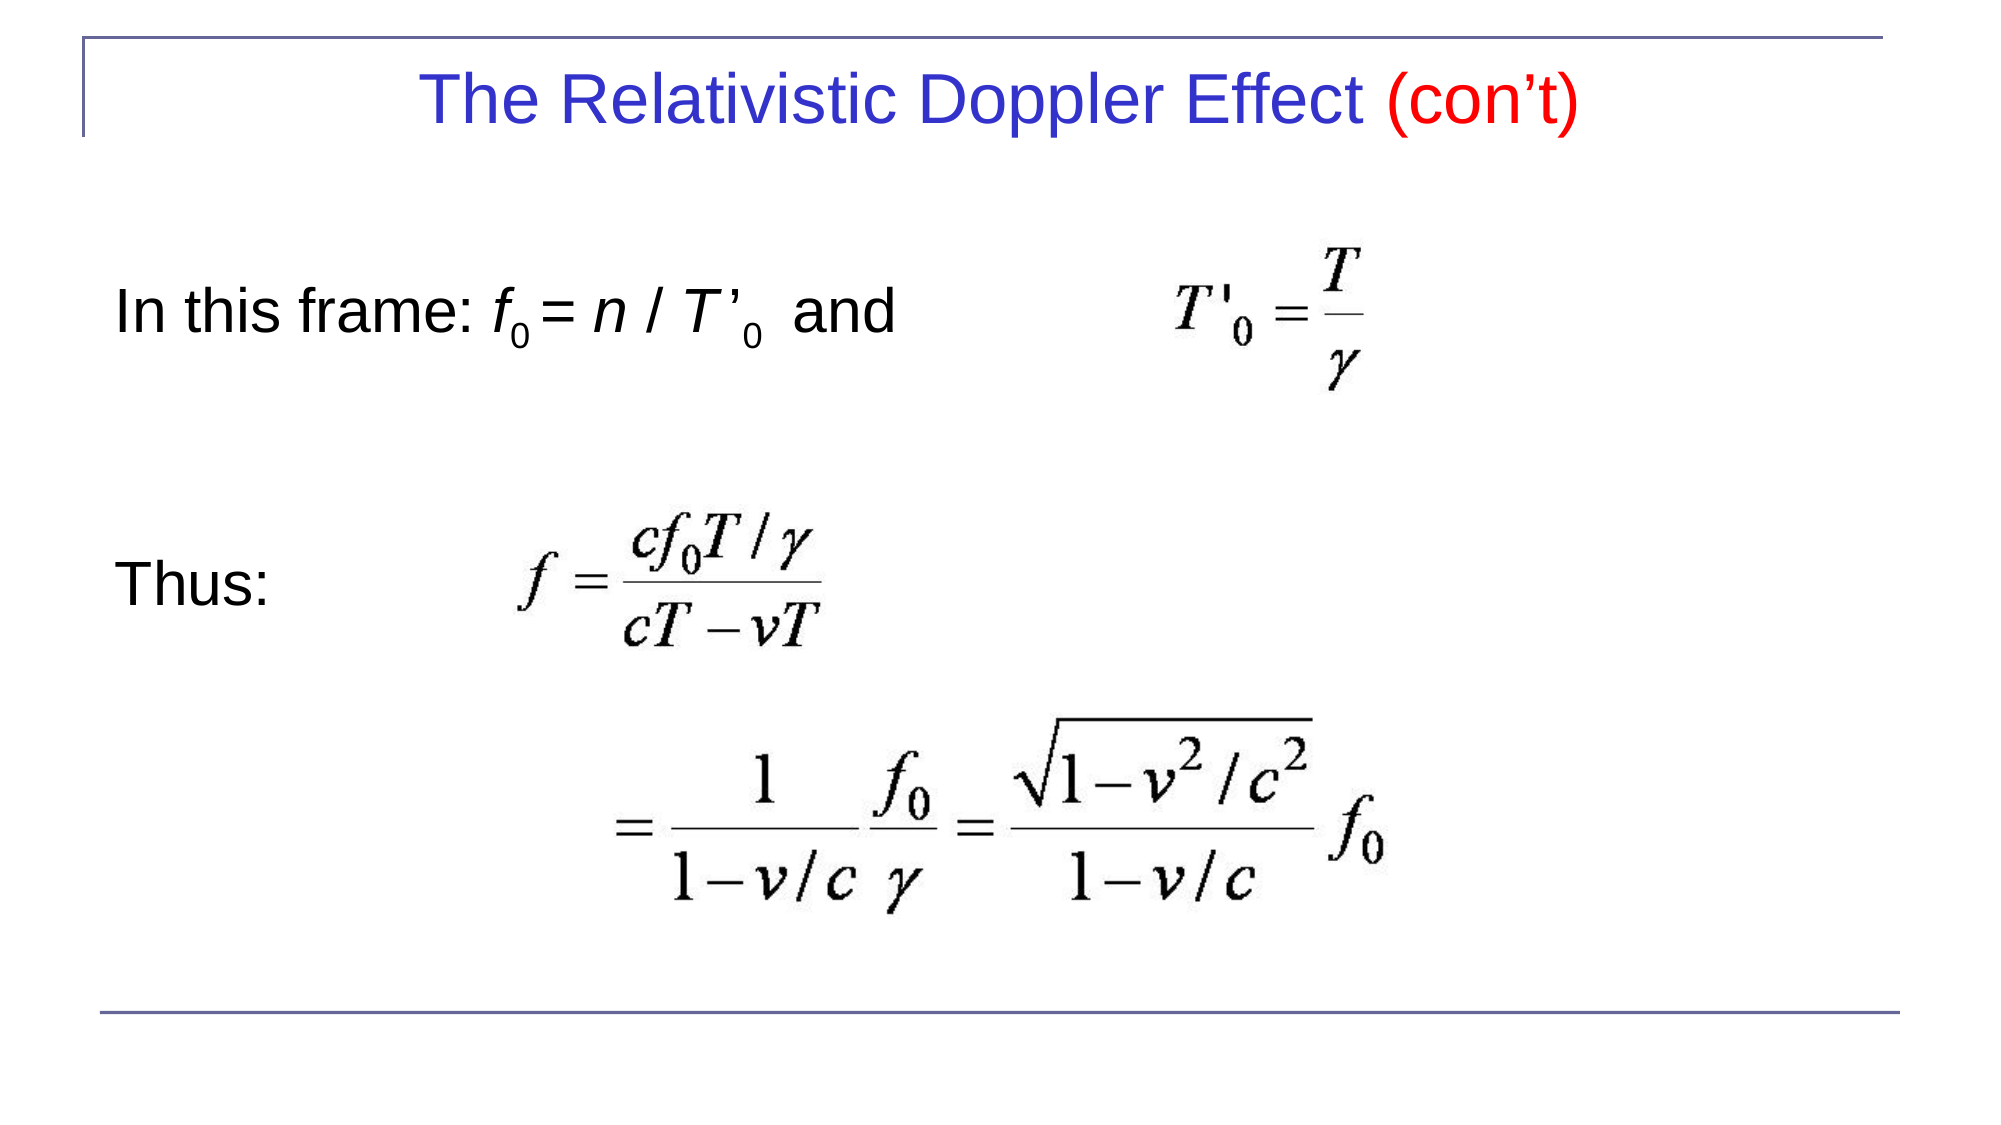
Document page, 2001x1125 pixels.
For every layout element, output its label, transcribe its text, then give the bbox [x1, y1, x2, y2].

picture [512, 504, 827, 653]
picture [1174, 238, 1368, 395]
picture [612, 712, 1388, 919]
title The Relativistic Doppler Effect (con’t) [99, 45, 1900, 233]
list In this frame: f0 = n / T ’0 and Thus: [99, 262, 1900, 1006]
